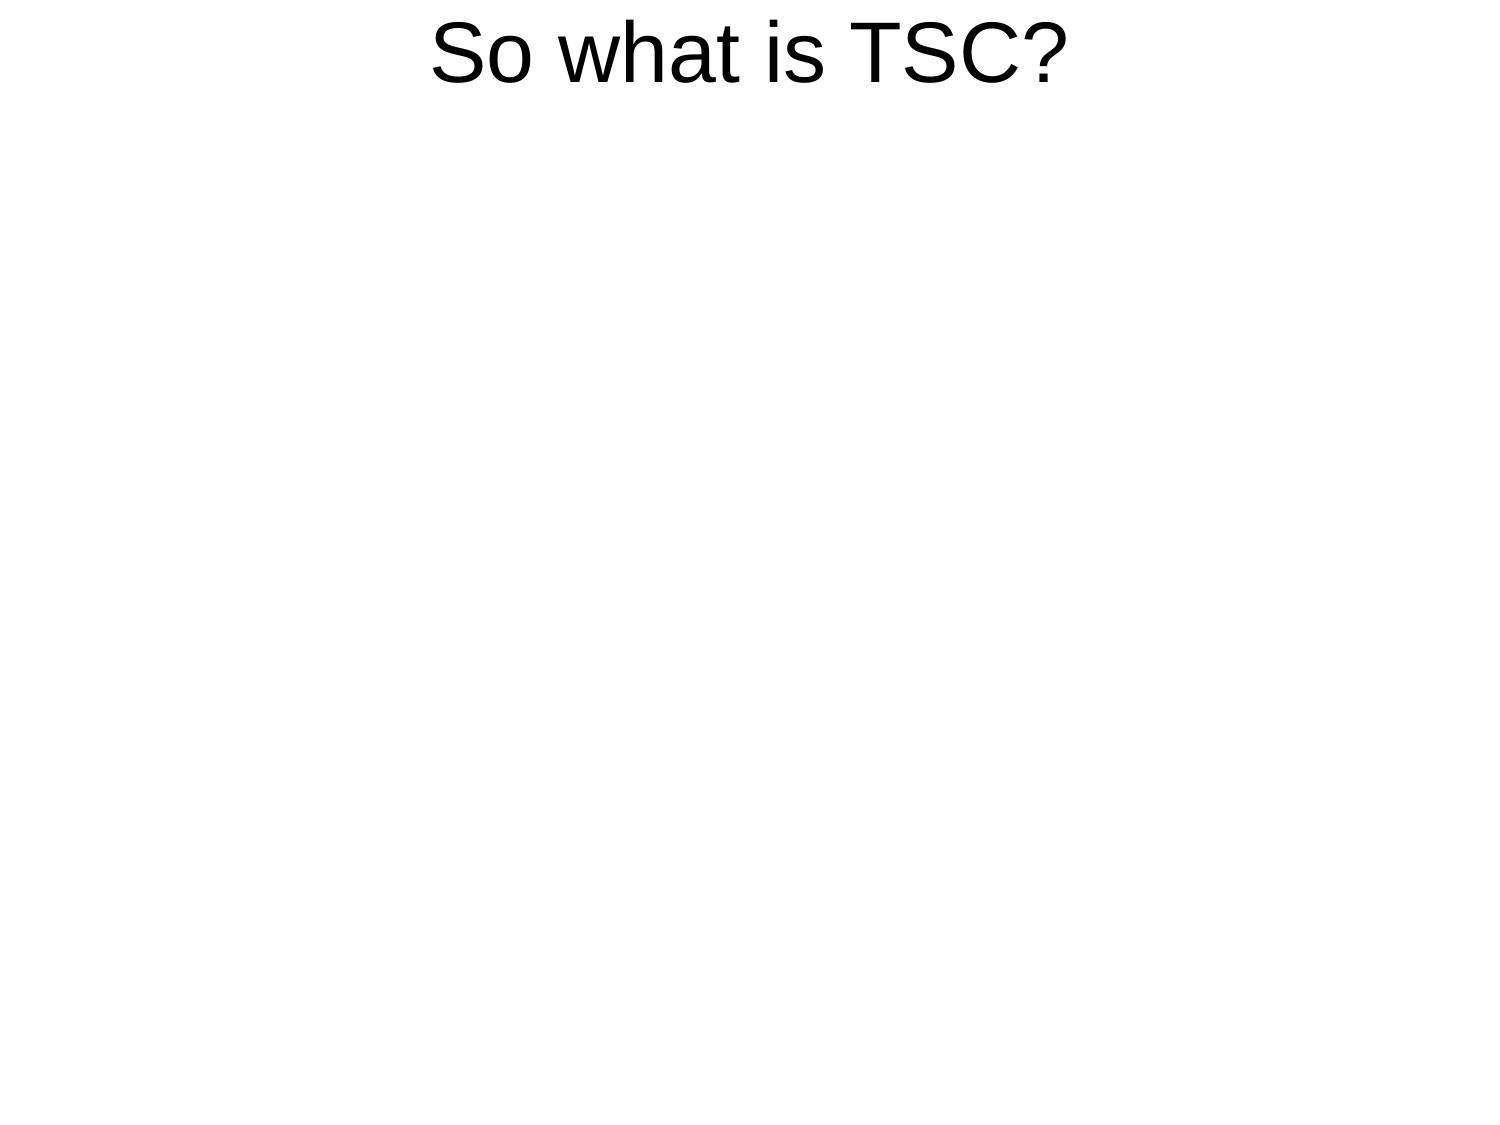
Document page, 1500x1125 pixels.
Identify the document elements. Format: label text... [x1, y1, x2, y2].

title So what is TSC? [0, 0, 1500, 109]
